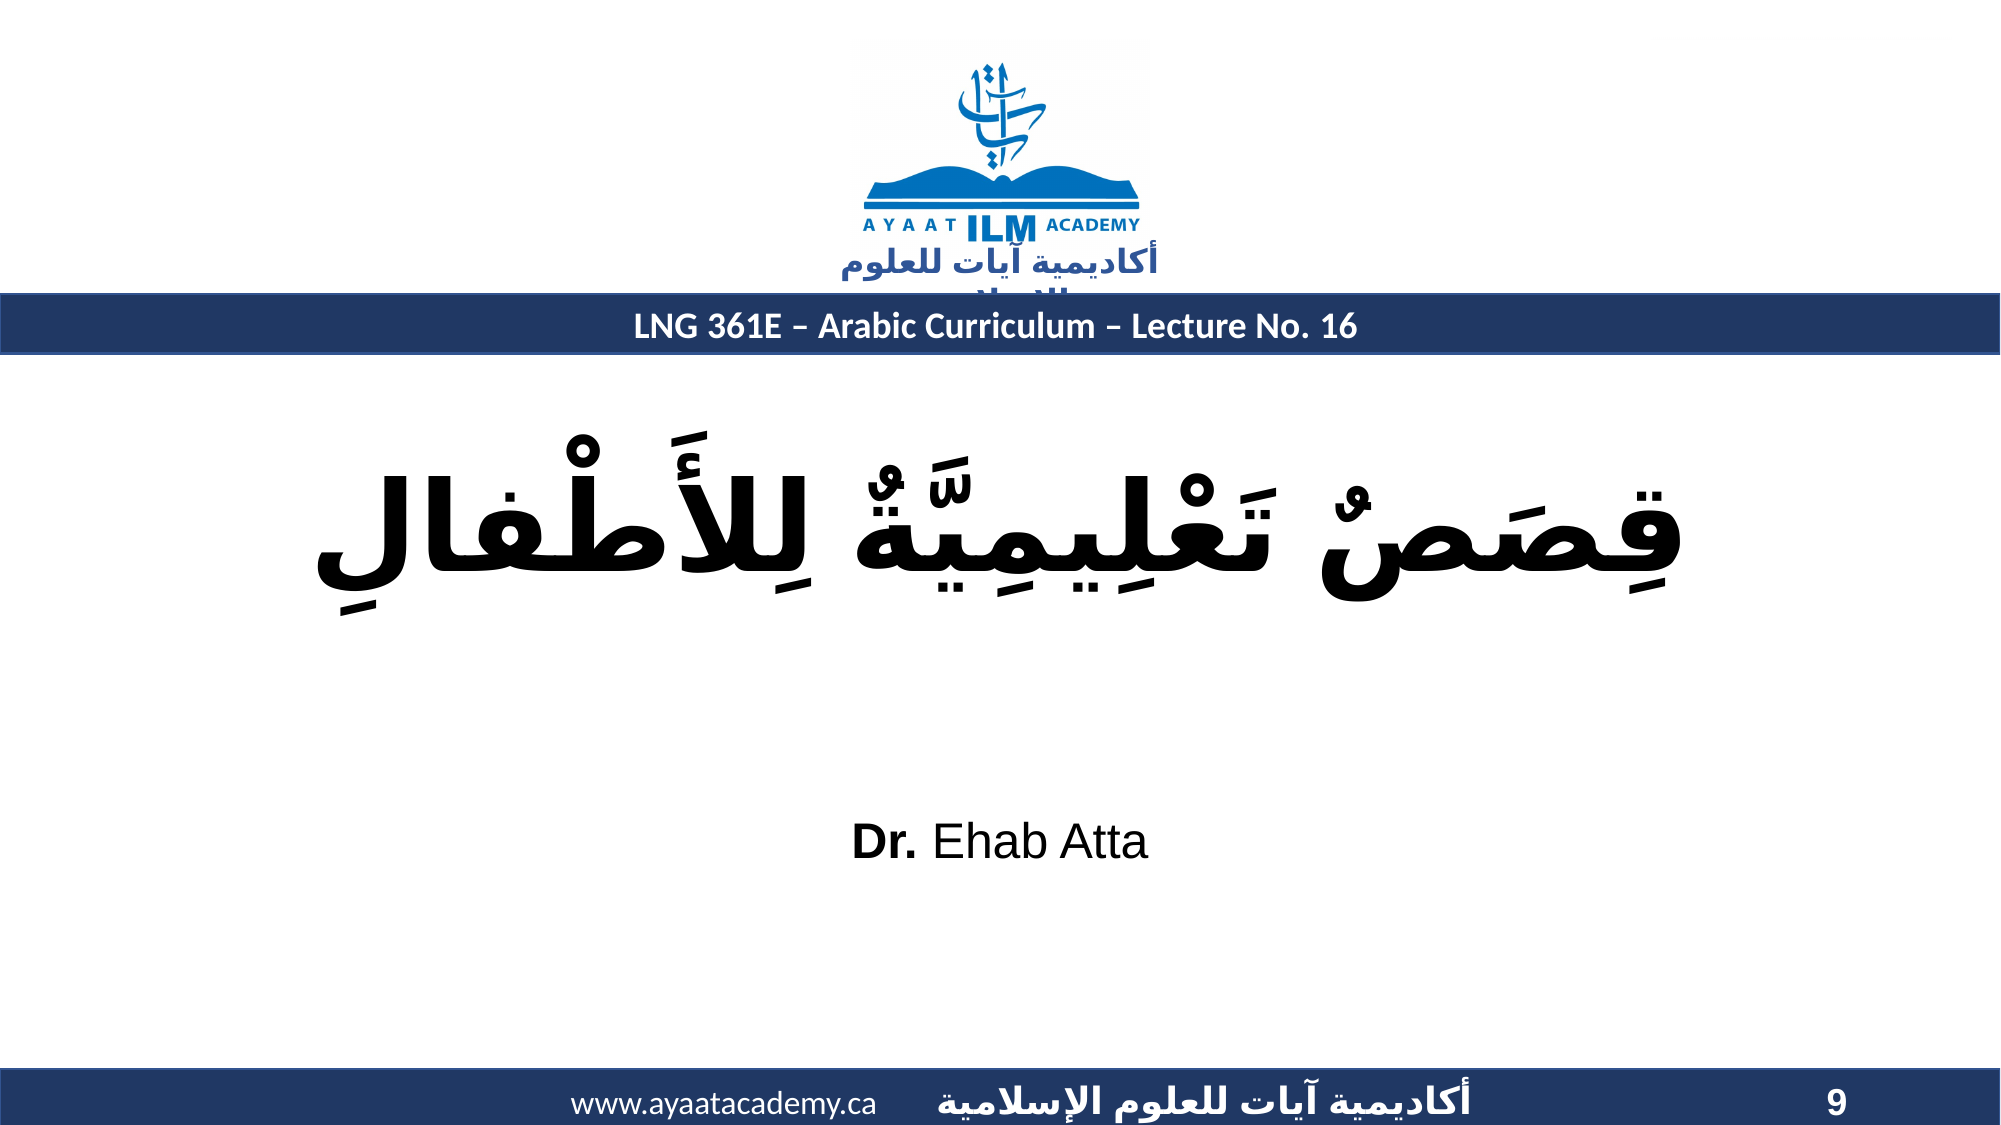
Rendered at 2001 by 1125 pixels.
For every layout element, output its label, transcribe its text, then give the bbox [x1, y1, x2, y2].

picture [850, 39, 1150, 259]
slide_number 9 [1412, 1070, 1863, 1125]
title قِصَصٌ تَعْلِيمِيَّةٌ لِلأَطْفالِ [249, 364, 1750, 757]
subtitle Dr. Ehab Atta [249, 771, 1750, 1043]
